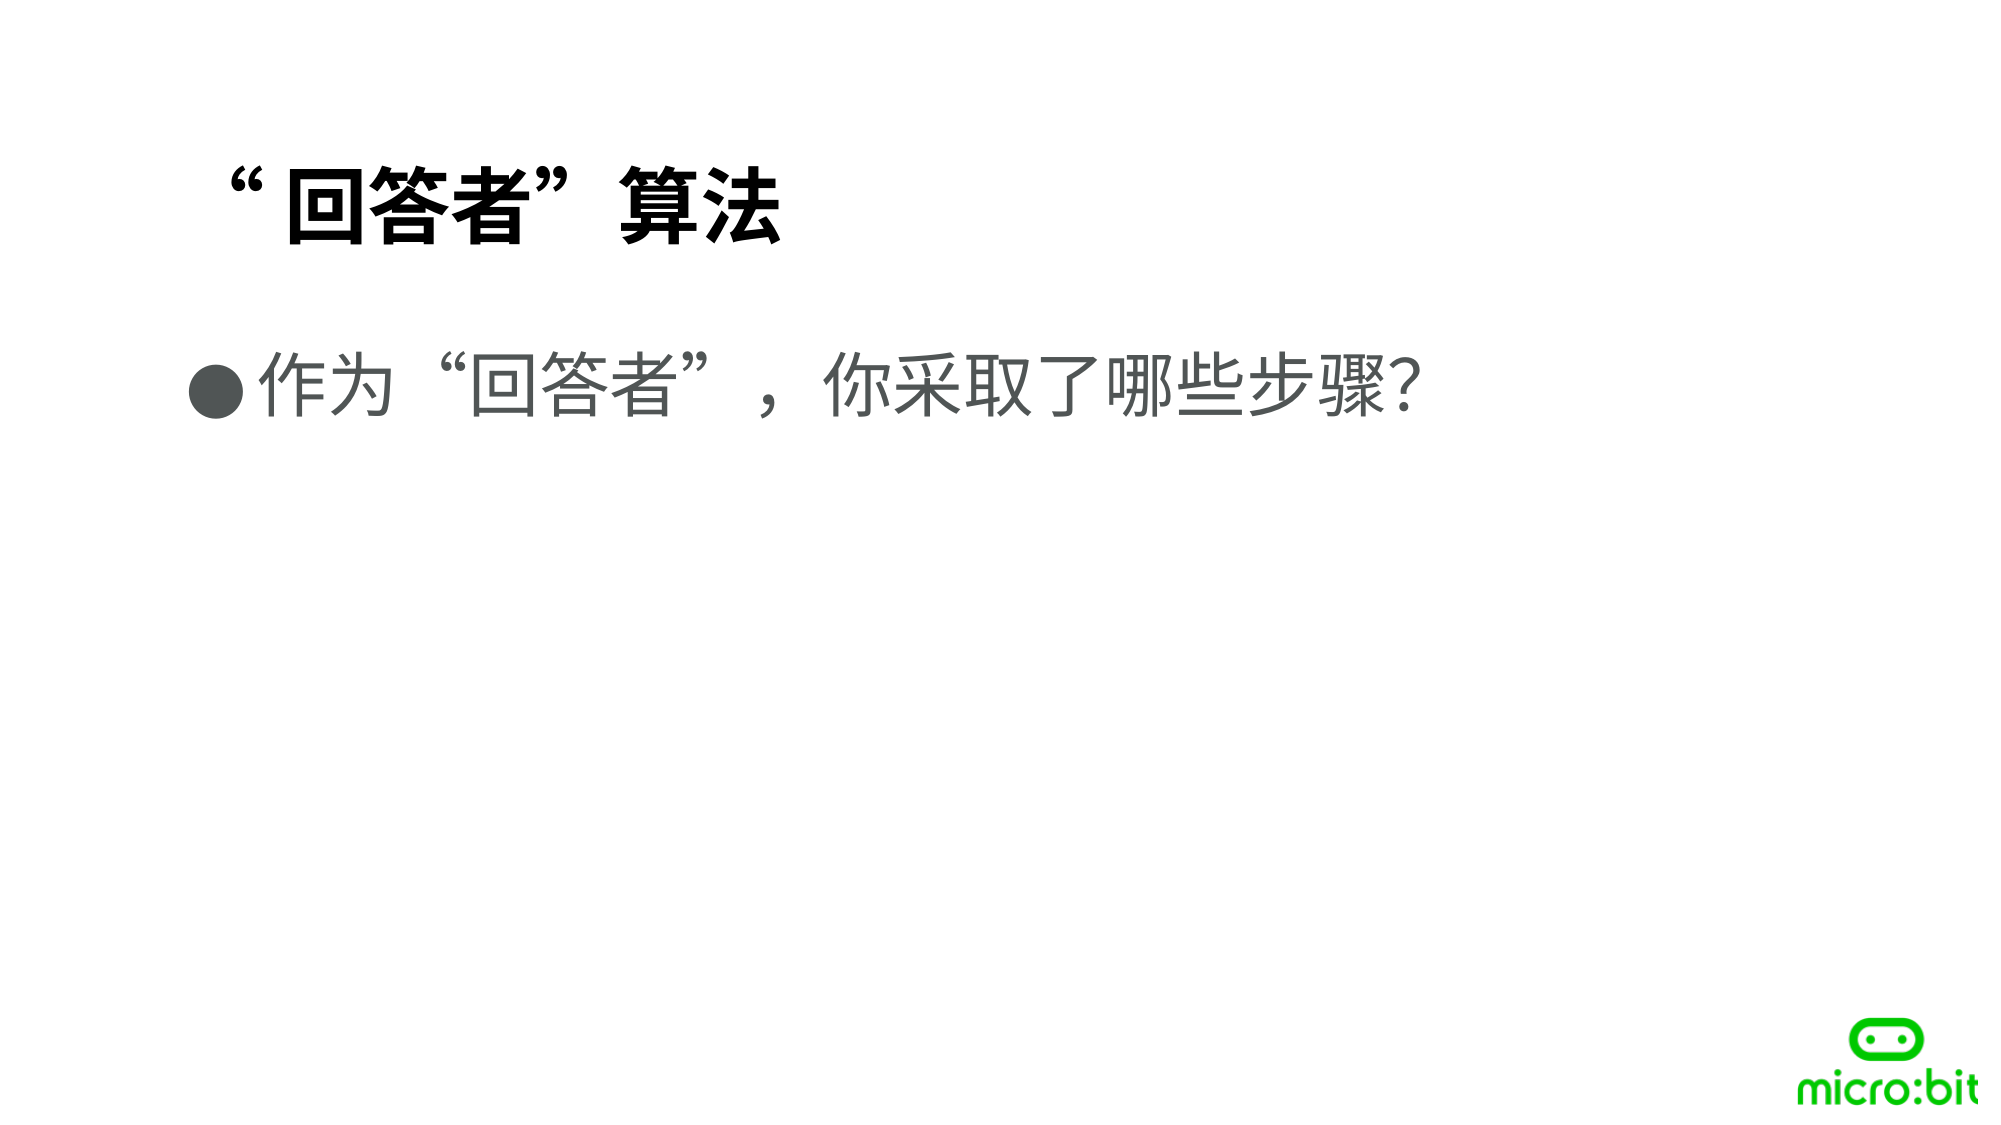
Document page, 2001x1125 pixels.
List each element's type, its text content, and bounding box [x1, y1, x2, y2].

picture [1797, 1017, 1978, 1106]
text_box “回答者”算法 作为“回答者”，你采取了哪些步骤？ [166, 60, 1918, 884]
